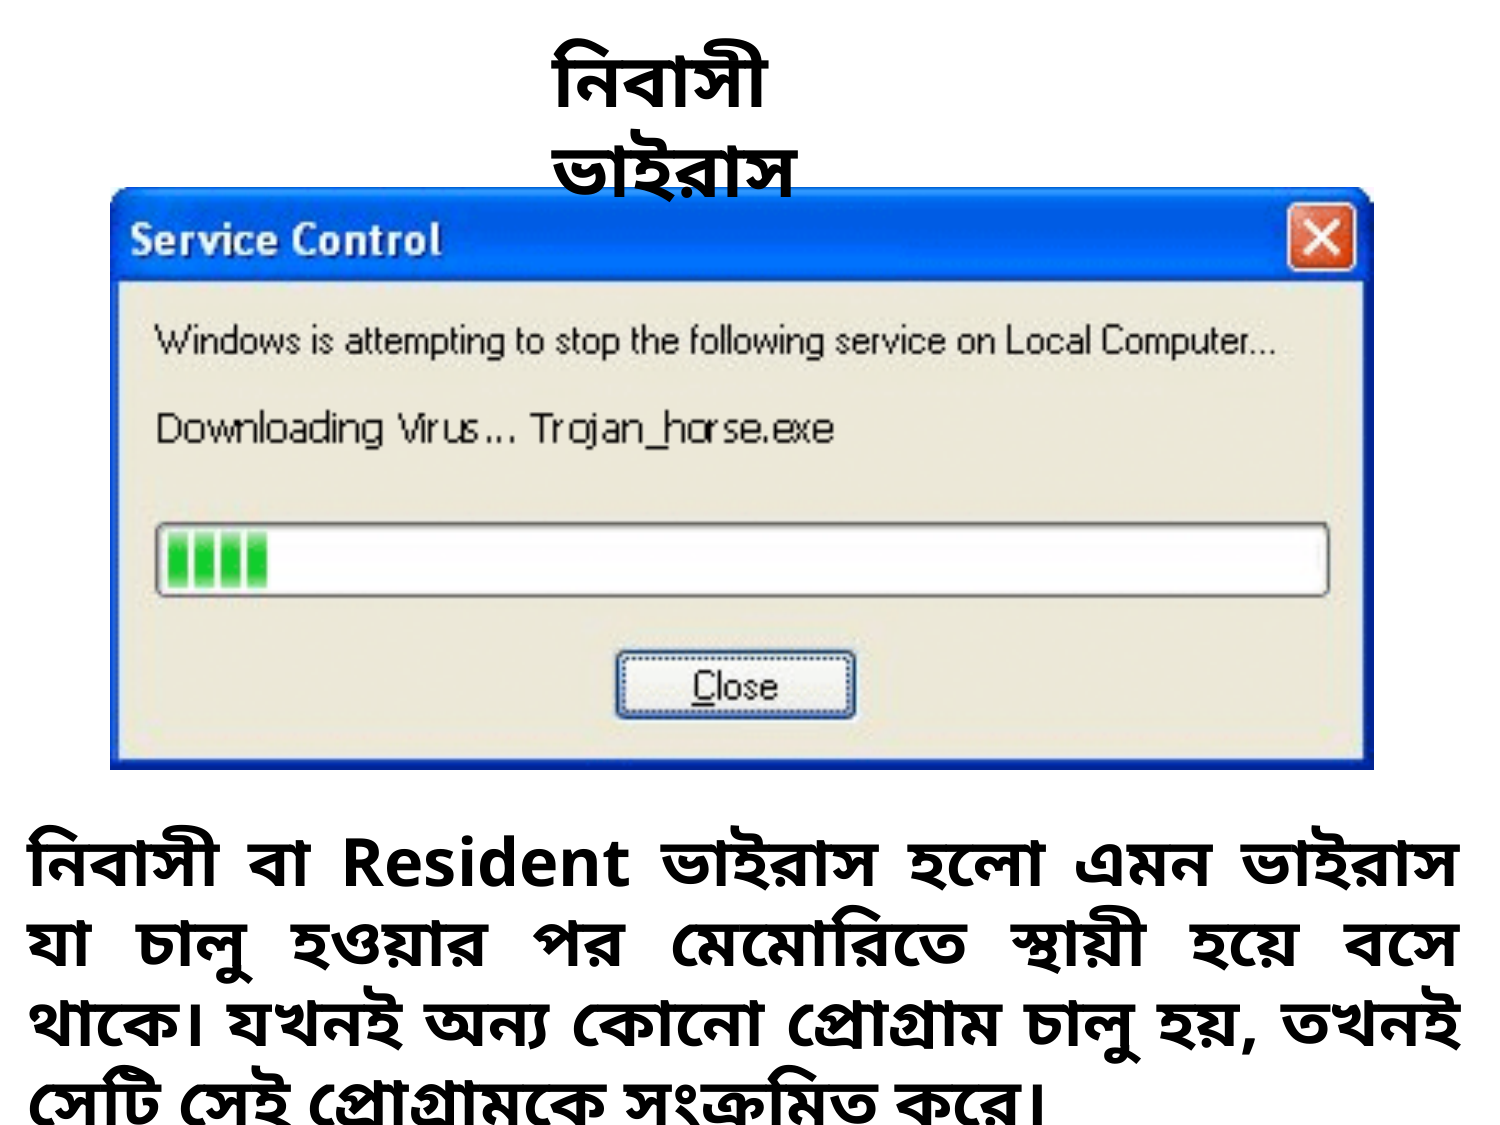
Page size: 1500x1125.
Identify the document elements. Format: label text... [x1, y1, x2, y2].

picture [109, 187, 1374, 771]
text_box নিবাসী বা Resident ভাইরাস হলো এমন ভাইরাস যা চালু হওয়ার পর মেমোরিতে স্থায়ী হয়ে বসে থাকে। যখনই অন্য কোনো প্রোগ্রাম চালু হয়, তখনই সেটি সেই প্রোগ্রামকে সংক্রমিত করে। [12, 812, 1475, 1125]
text_box নিবাসী ভাইরাস [537, 24, 950, 185]
